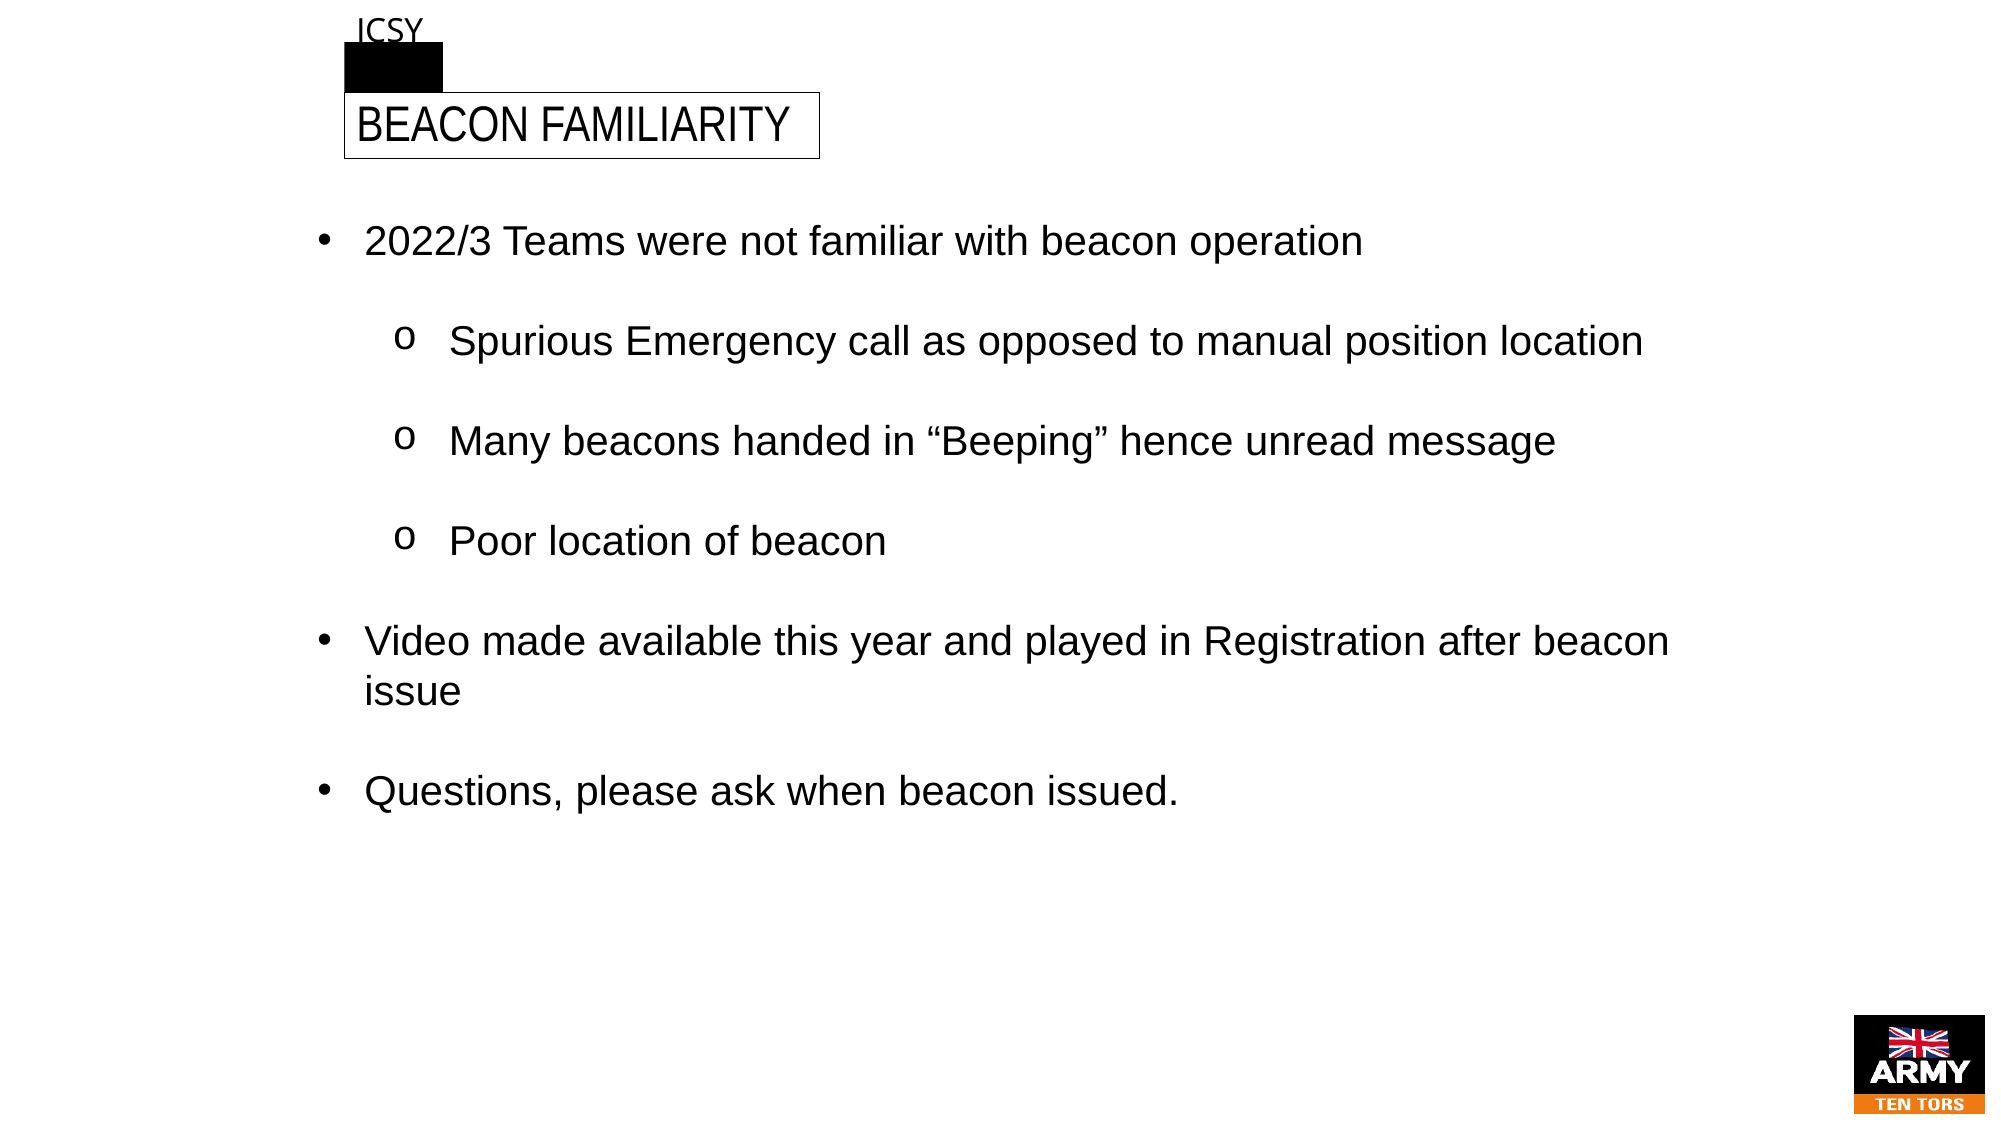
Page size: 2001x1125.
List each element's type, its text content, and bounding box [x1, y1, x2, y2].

picture [1854, 1015, 1985, 1114]
list BEACON FAMILIARITY [344, 92, 820, 159]
text_box 2022/3 Teams were not familiar with beacon operation Spurious Emergency call as opposed to manual position location Many beacons handed in “Beeping” hence unread message Poor location of beacon Video made available this year and played in Registration after beacon issue Questions, please ask when beacon issued. [302, 206, 1728, 922]
title JCSYS [344, 42, 443, 92]
